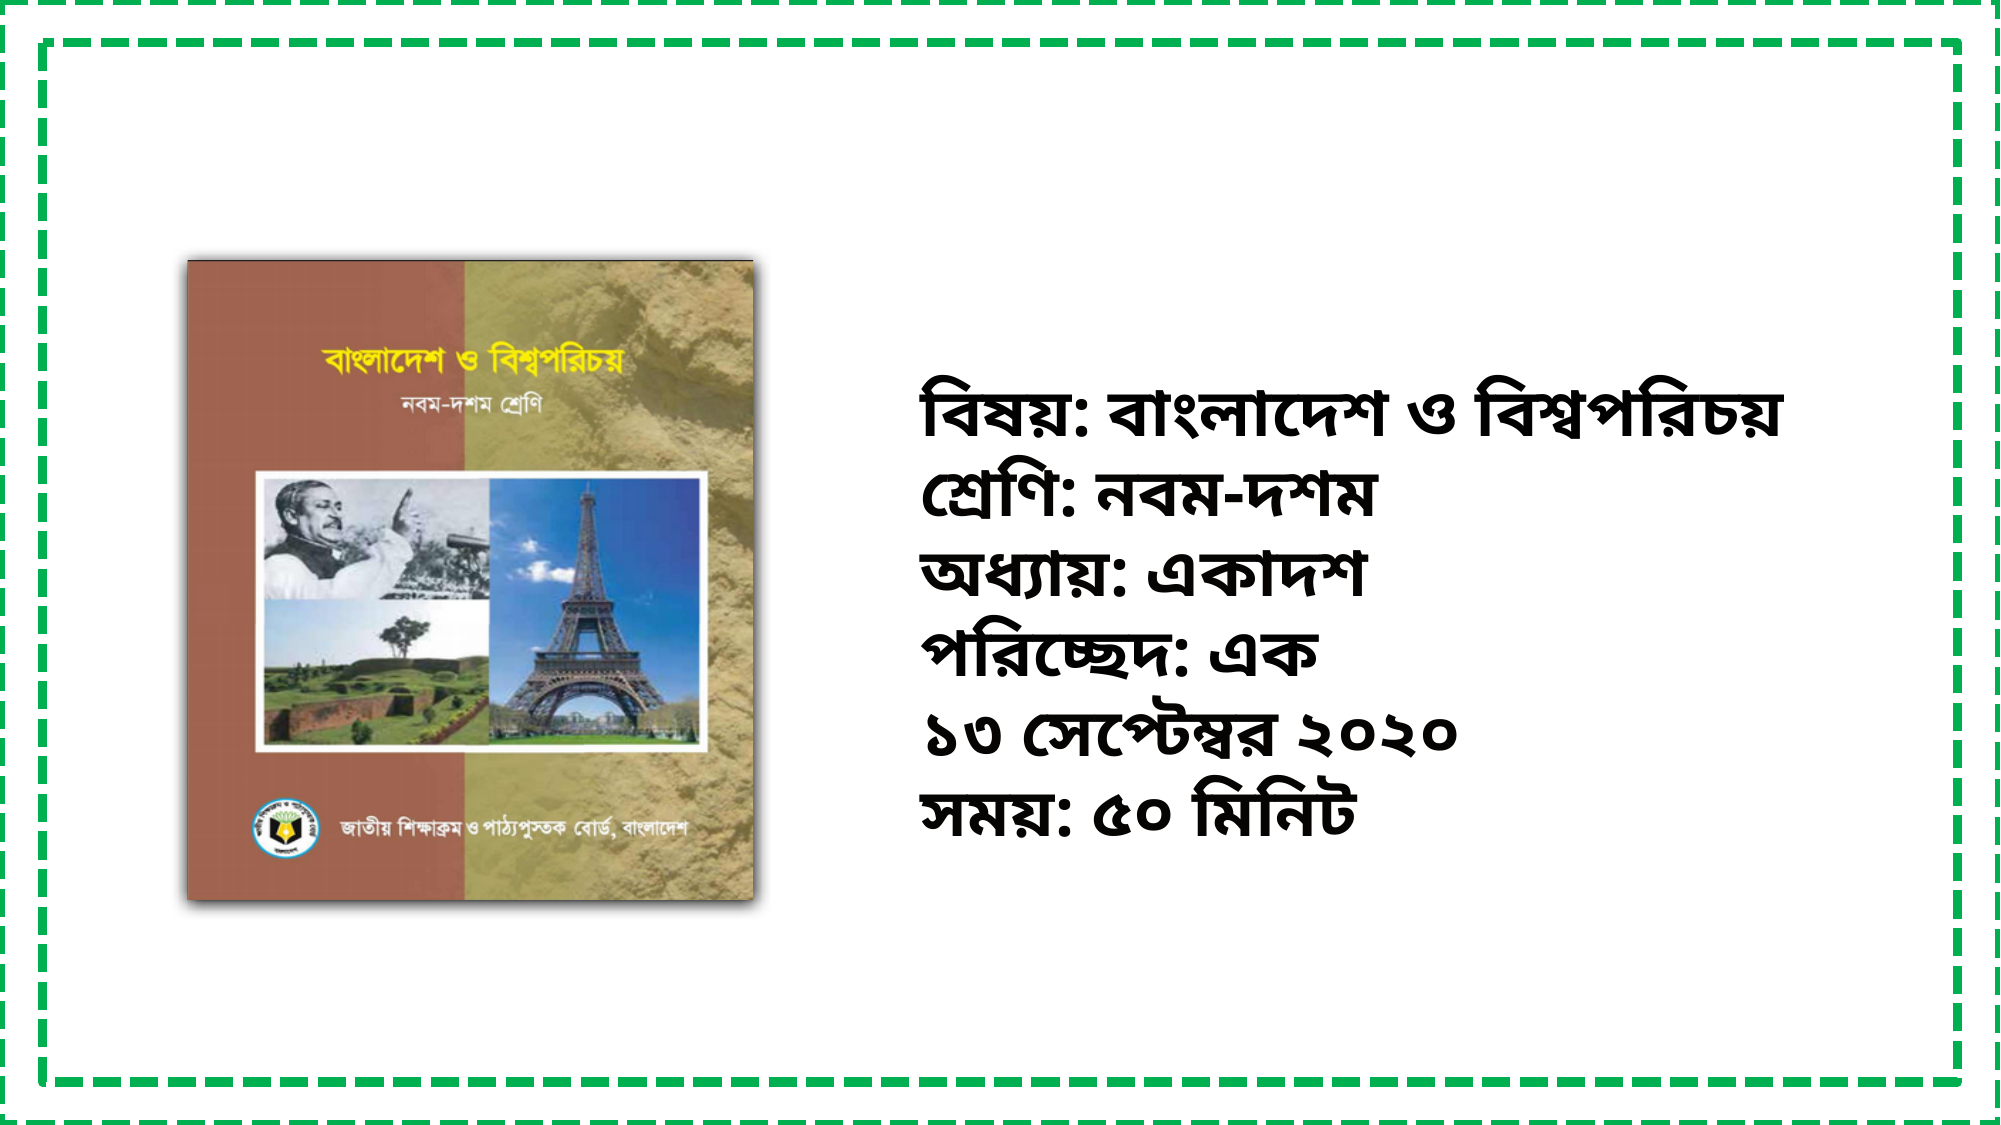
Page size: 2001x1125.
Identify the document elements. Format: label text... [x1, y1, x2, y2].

text_box [0, 0, 2000, 1125]
text_box বিষয়: বাংলাদেশ ও বিশ্বপরিচয় শ্রেণি: নবম-দশম অধ্যায়: একাদশ পরিচ্ছেদ: এক ১৩ সেপ্টেম্বর ২০২০ সময়: ৫০ মিনিট [906, 362, 1799, 857]
picture [187, 260, 754, 901]
